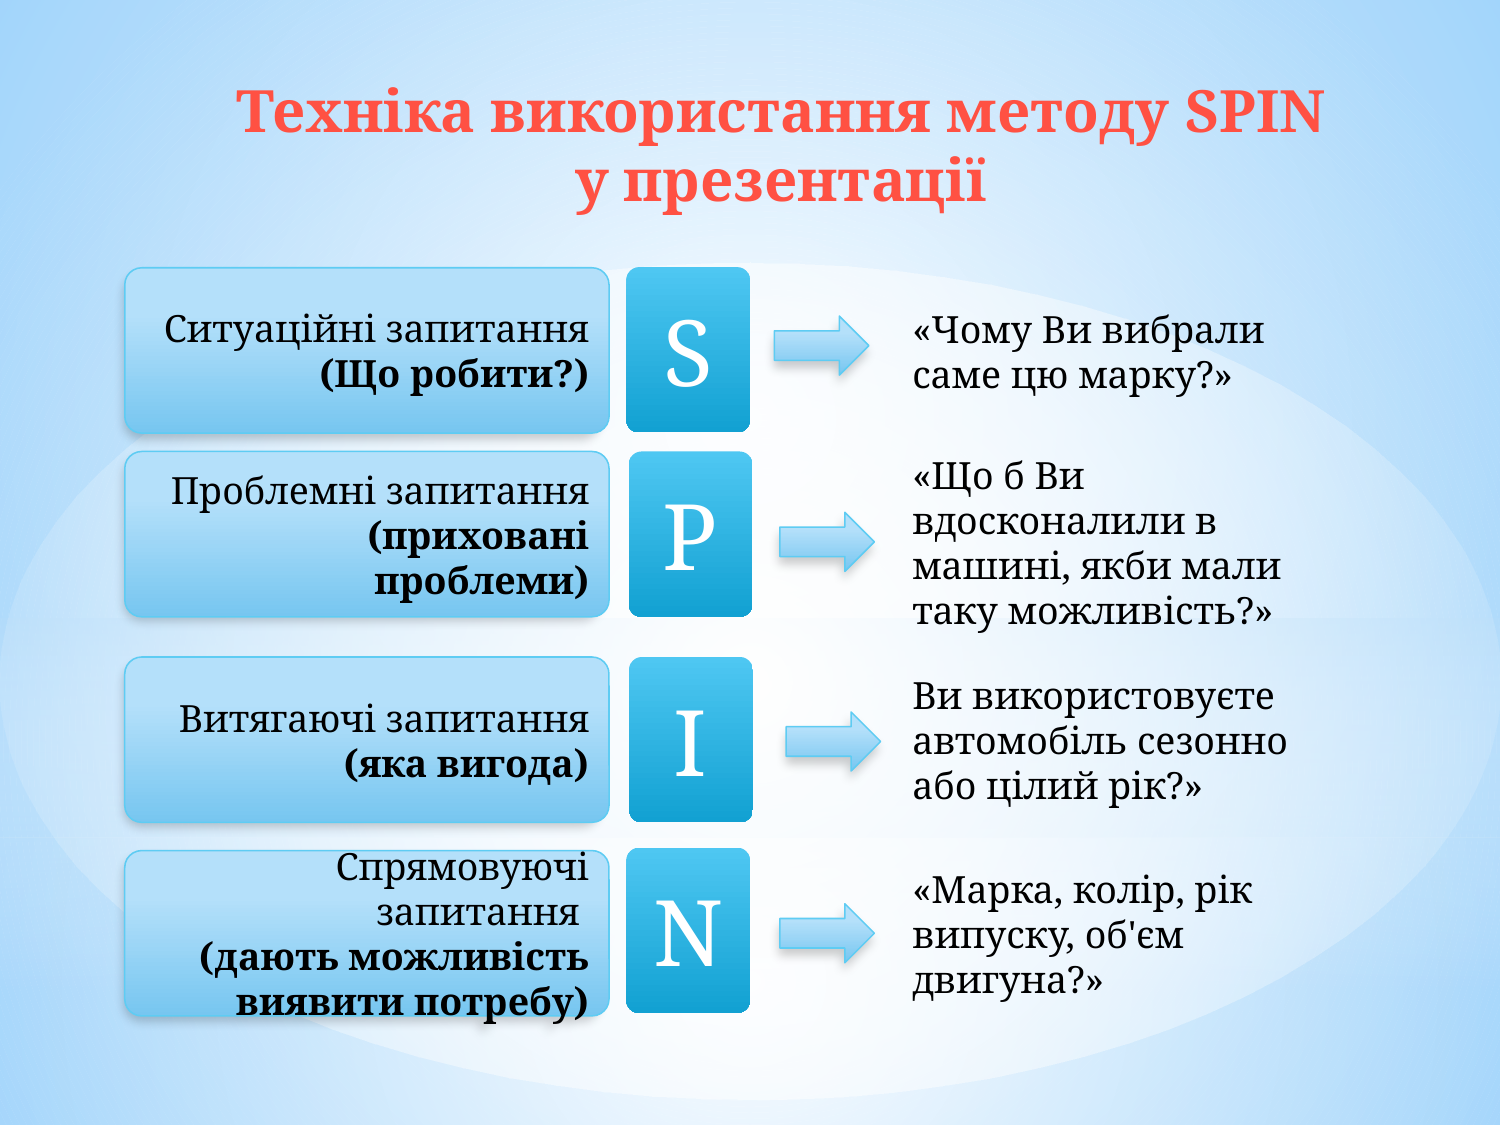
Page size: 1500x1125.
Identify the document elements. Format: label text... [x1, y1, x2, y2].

text_box [773, 315, 870, 376]
text_box [779, 903, 875, 964]
text_box Ви використовуєте автомобіль сезонно або цілий рік?» [891, 655, 1331, 824]
text_box «Марка, колір, рік випуску, об'єм двигуна?» [891, 849, 1390, 1018]
text_box [779, 511, 875, 573]
text_box P [628, 451, 753, 617]
text_box [785, 711, 882, 772]
text_box I [629, 656, 753, 823]
text_box Проблемні запитання (приховані проблеми) [124, 450, 610, 618]
text_box N [626, 847, 751, 1013]
text_box Ситуаційні запитання (Що робити?) [124, 266, 610, 434]
text_box Витягаючі запитання (яка вигода) [123, 656, 610, 824]
text_box S [626, 267, 751, 433]
text_box Спрямовуючі запитання (дають можливість виявити потребу) [123, 849, 610, 1017]
text_box «Що б Ви вдосконалили в машині, якби мали таку можливість?» [891, 457, 1331, 626]
text_box «Чому Ви вибрали саме цю марку?» [891, 267, 1331, 436]
list Техніка використання методу SPIN у презентації [194, 66, 1360, 244]
